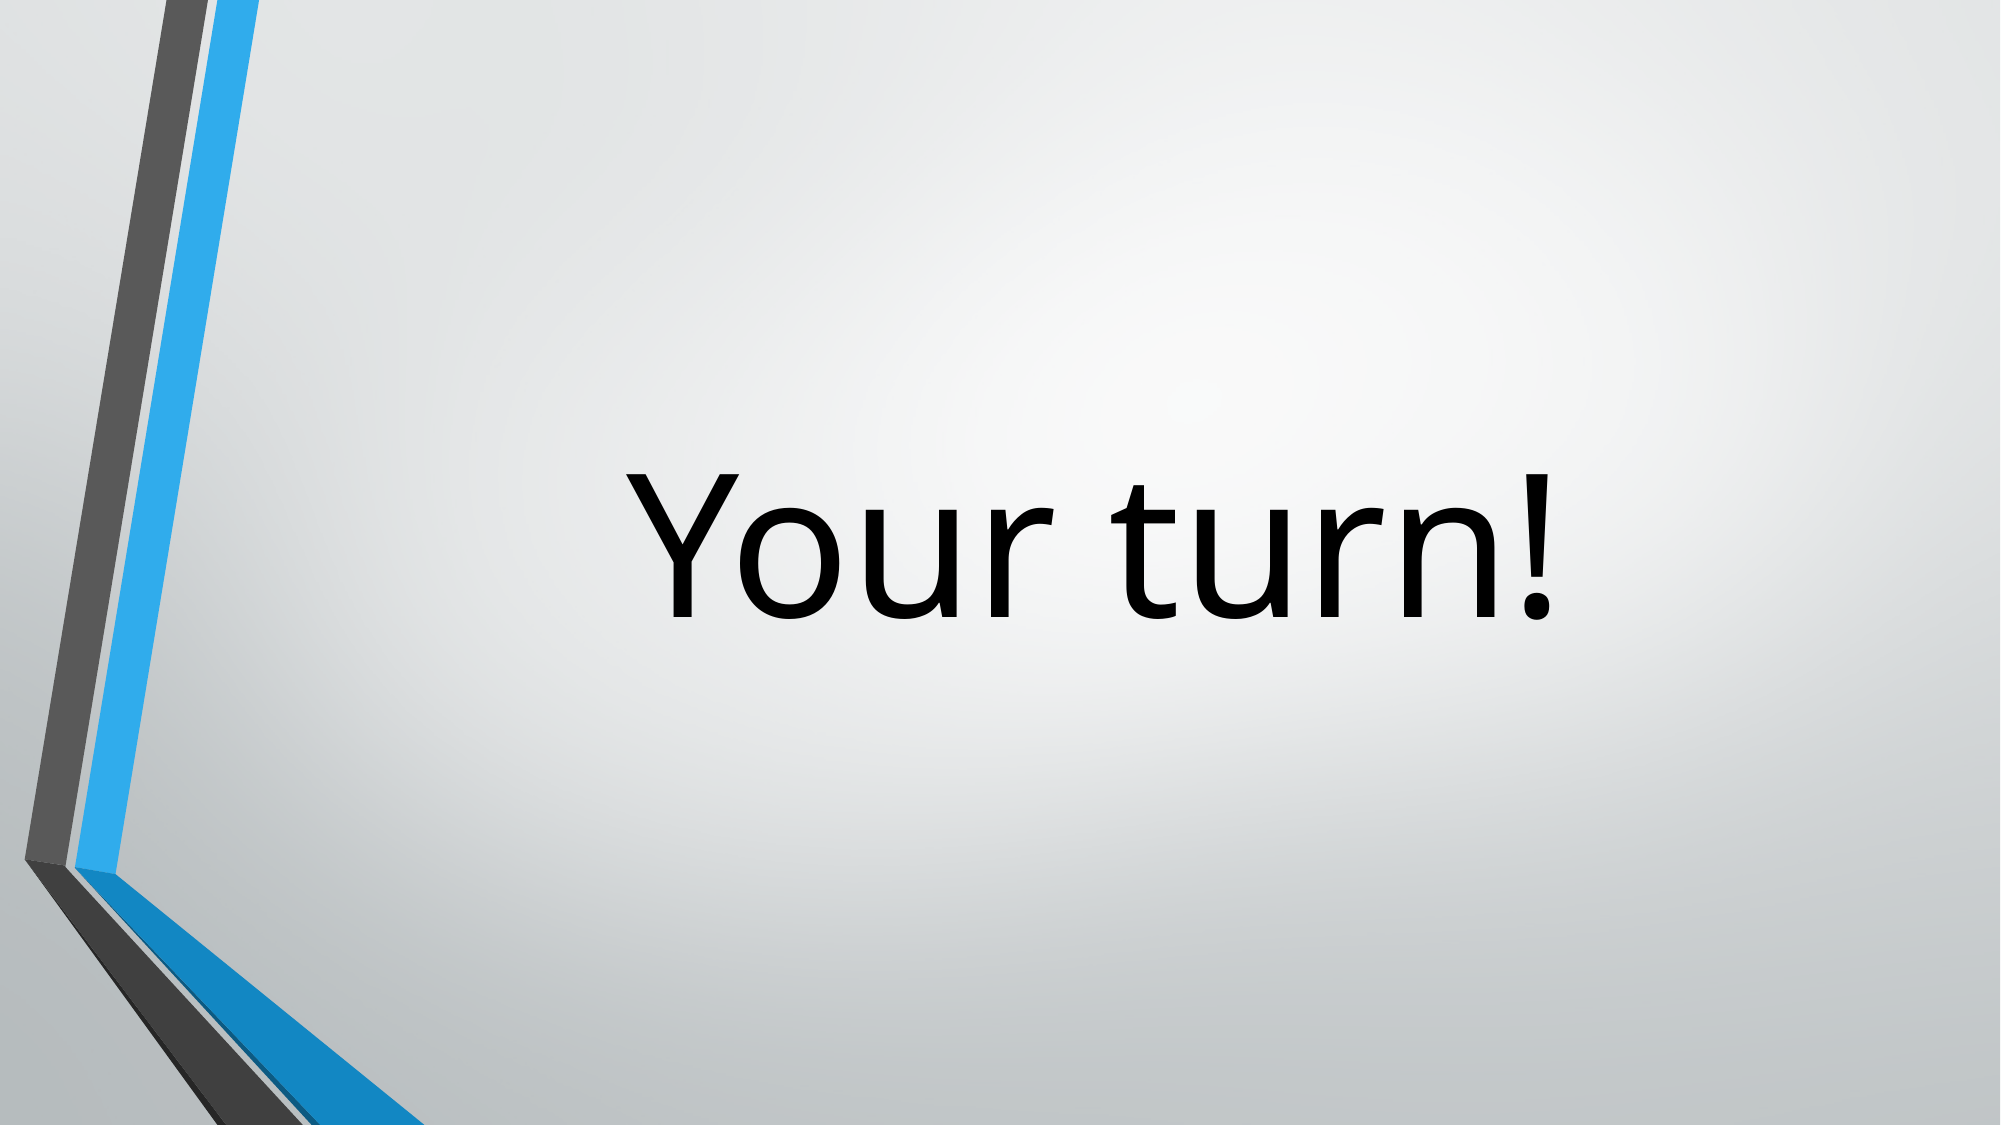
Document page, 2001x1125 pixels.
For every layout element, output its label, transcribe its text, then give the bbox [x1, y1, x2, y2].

list Your turn! [273, 281, 1918, 794]
